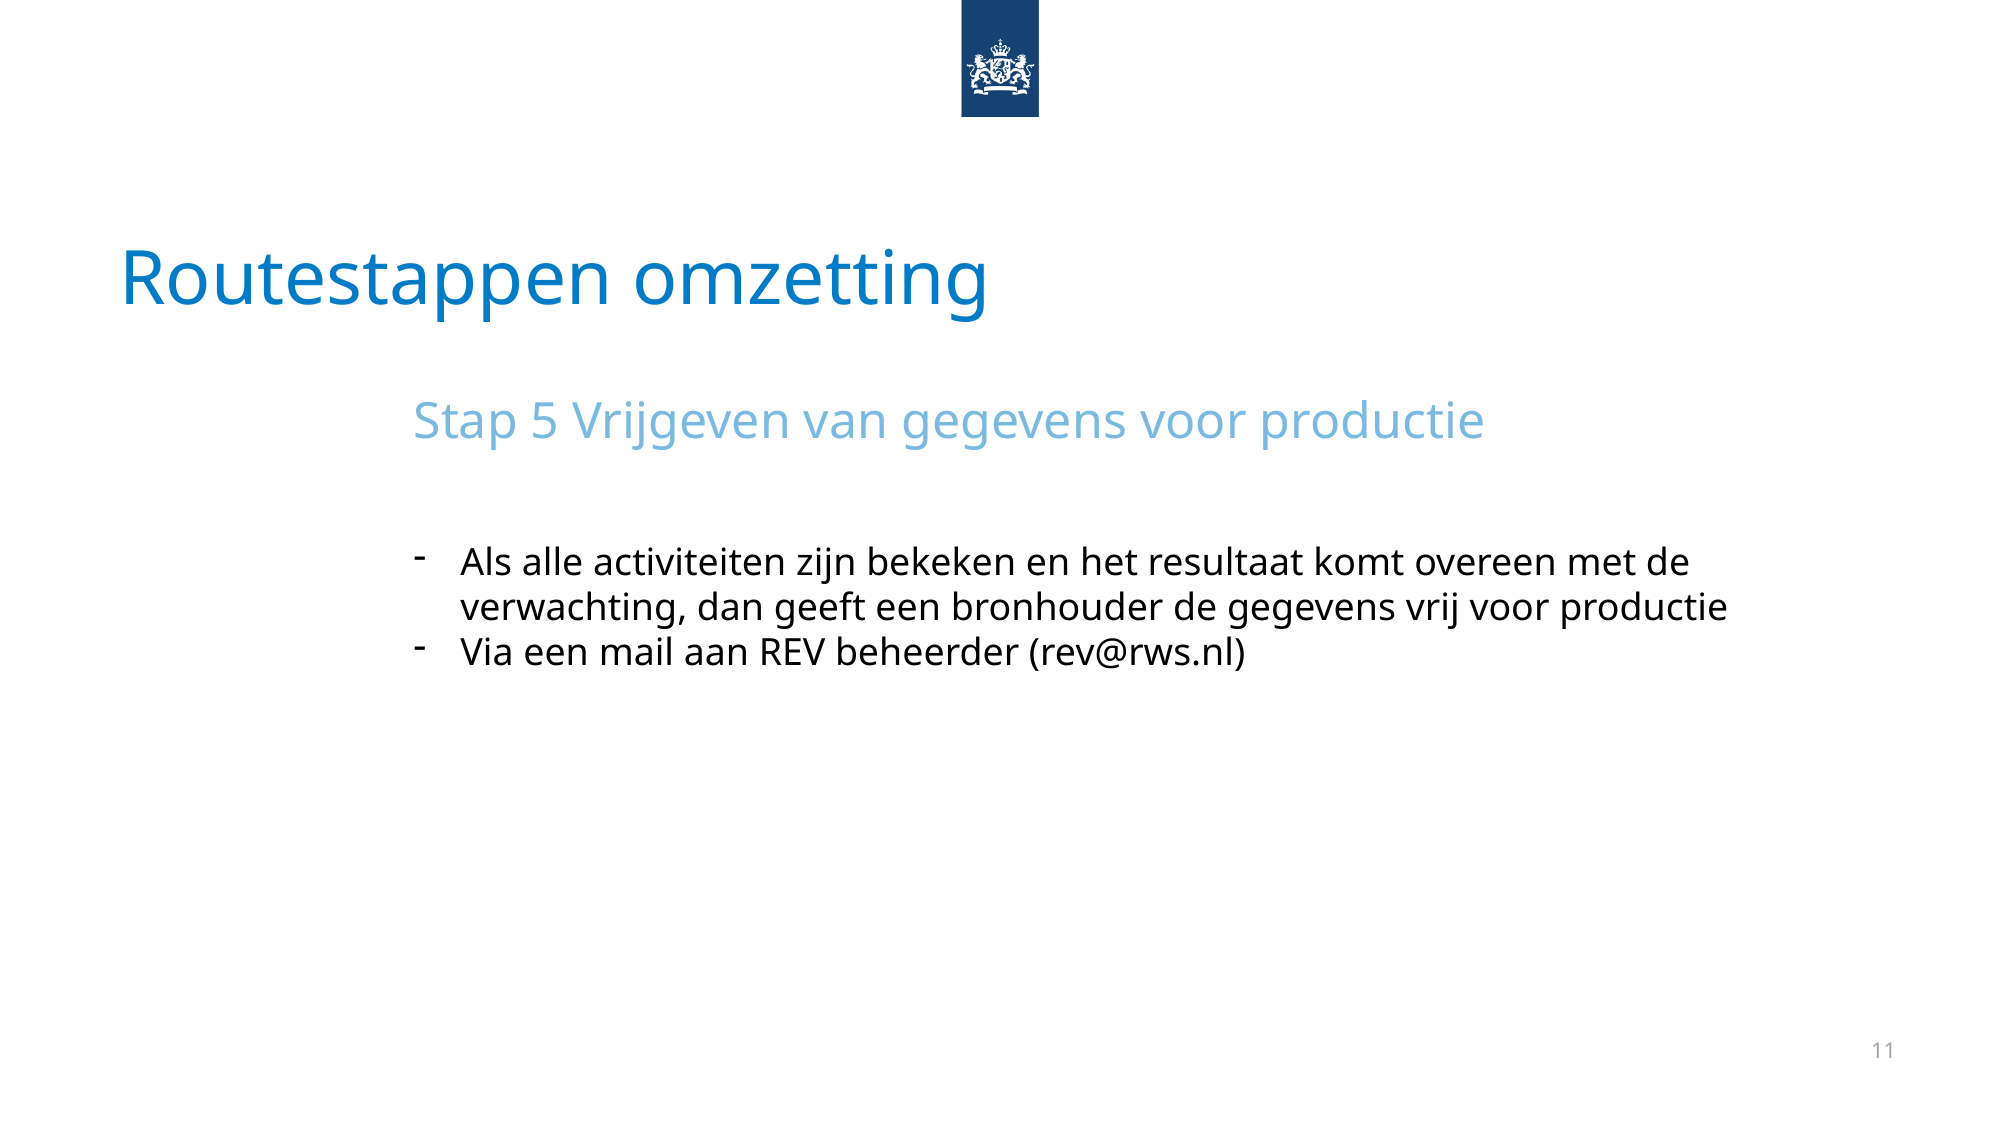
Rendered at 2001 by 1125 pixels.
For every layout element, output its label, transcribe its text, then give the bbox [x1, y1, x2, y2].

text_box Stap 5 Vrijgeven van gegevens voor productie Als alle activiteiten zijn bekeken en het resultaat komt overeen met de verwachting, dan geeft een bronhouder de gegevens vrij voor productie Via een mail aan REV beheerder (rev@rws.nl) [398, 380, 1745, 681]
title Routestappen omzetting [104, 172, 1897, 329]
slide_number 11 [1074, 1020, 1897, 1074]
picture [924, 0, 1075, 166]
